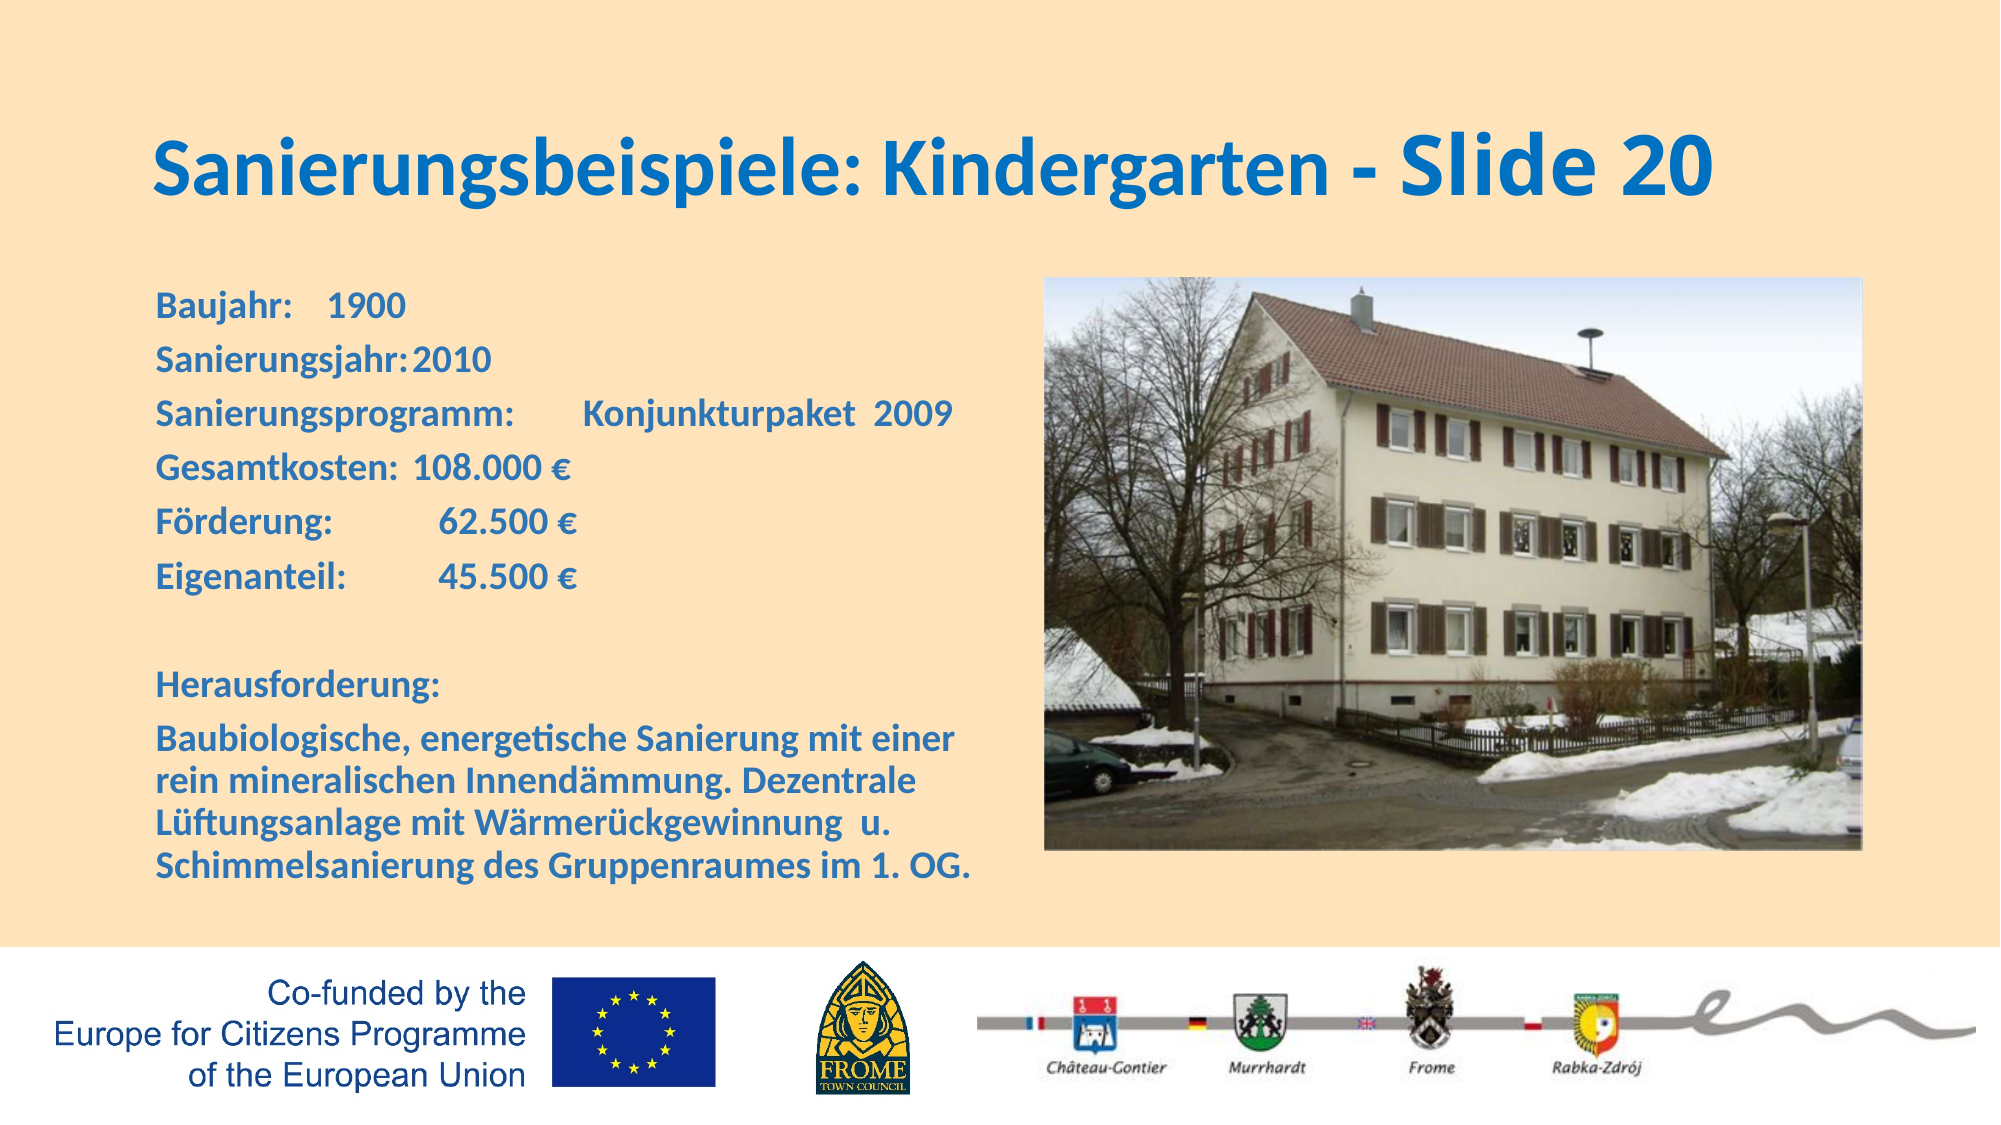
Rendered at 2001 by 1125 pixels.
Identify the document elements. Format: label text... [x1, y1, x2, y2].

list Baujahr: 1900 Sanierungsjahr: 2010 Sanierungsprogramm: Konjunkturpaket 2009 Gesamtkosten: 108.000 € Förderung: 62.500 € Eigenanteil: 45.500 € Herausforderung: Baubiologische, energetische Sanierung mit einer rein mineralischen Innendämmung. Dezentrale Lüftungsanlage mit Wärmerückgewinnung u. Schimmelsanierung des Gruppenraumes im 1. OG. [140, 277, 999, 905]
picture [977, 947, 1976, 1112]
title Sanierungsbeispiele: Kindergarten - Slide 20 [137, 59, 1863, 278]
picture [1044, 277, 1863, 851]
picture [793, 947, 936, 1112]
picture [24, 947, 744, 1119]
